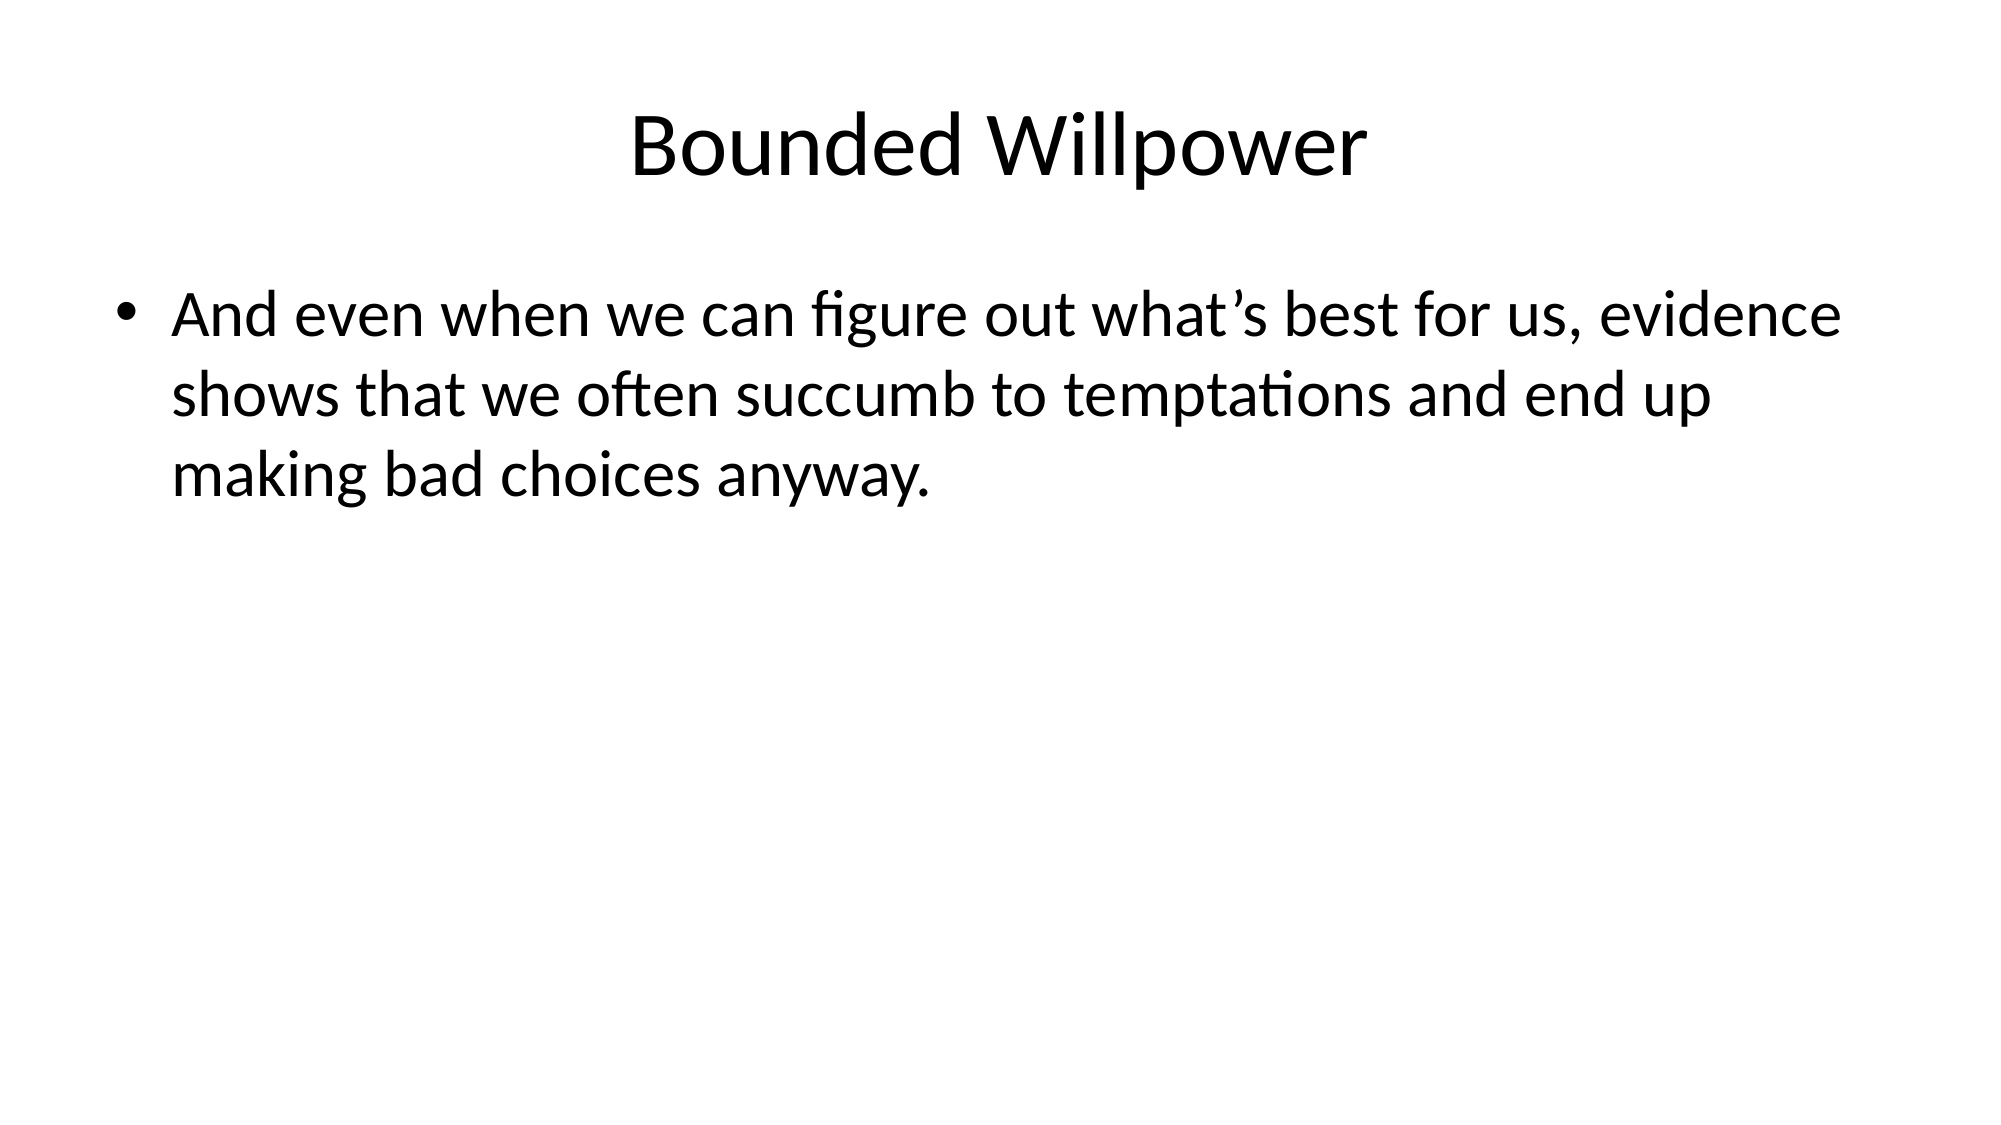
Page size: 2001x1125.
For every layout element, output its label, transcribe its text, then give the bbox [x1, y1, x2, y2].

list And even when we can figure out what’s best for us, evidence shows that we often succumb to temptations and end up making bad choices anyway. [99, 262, 1900, 1005]
title Bounded Willpower [99, 45, 1900, 233]
